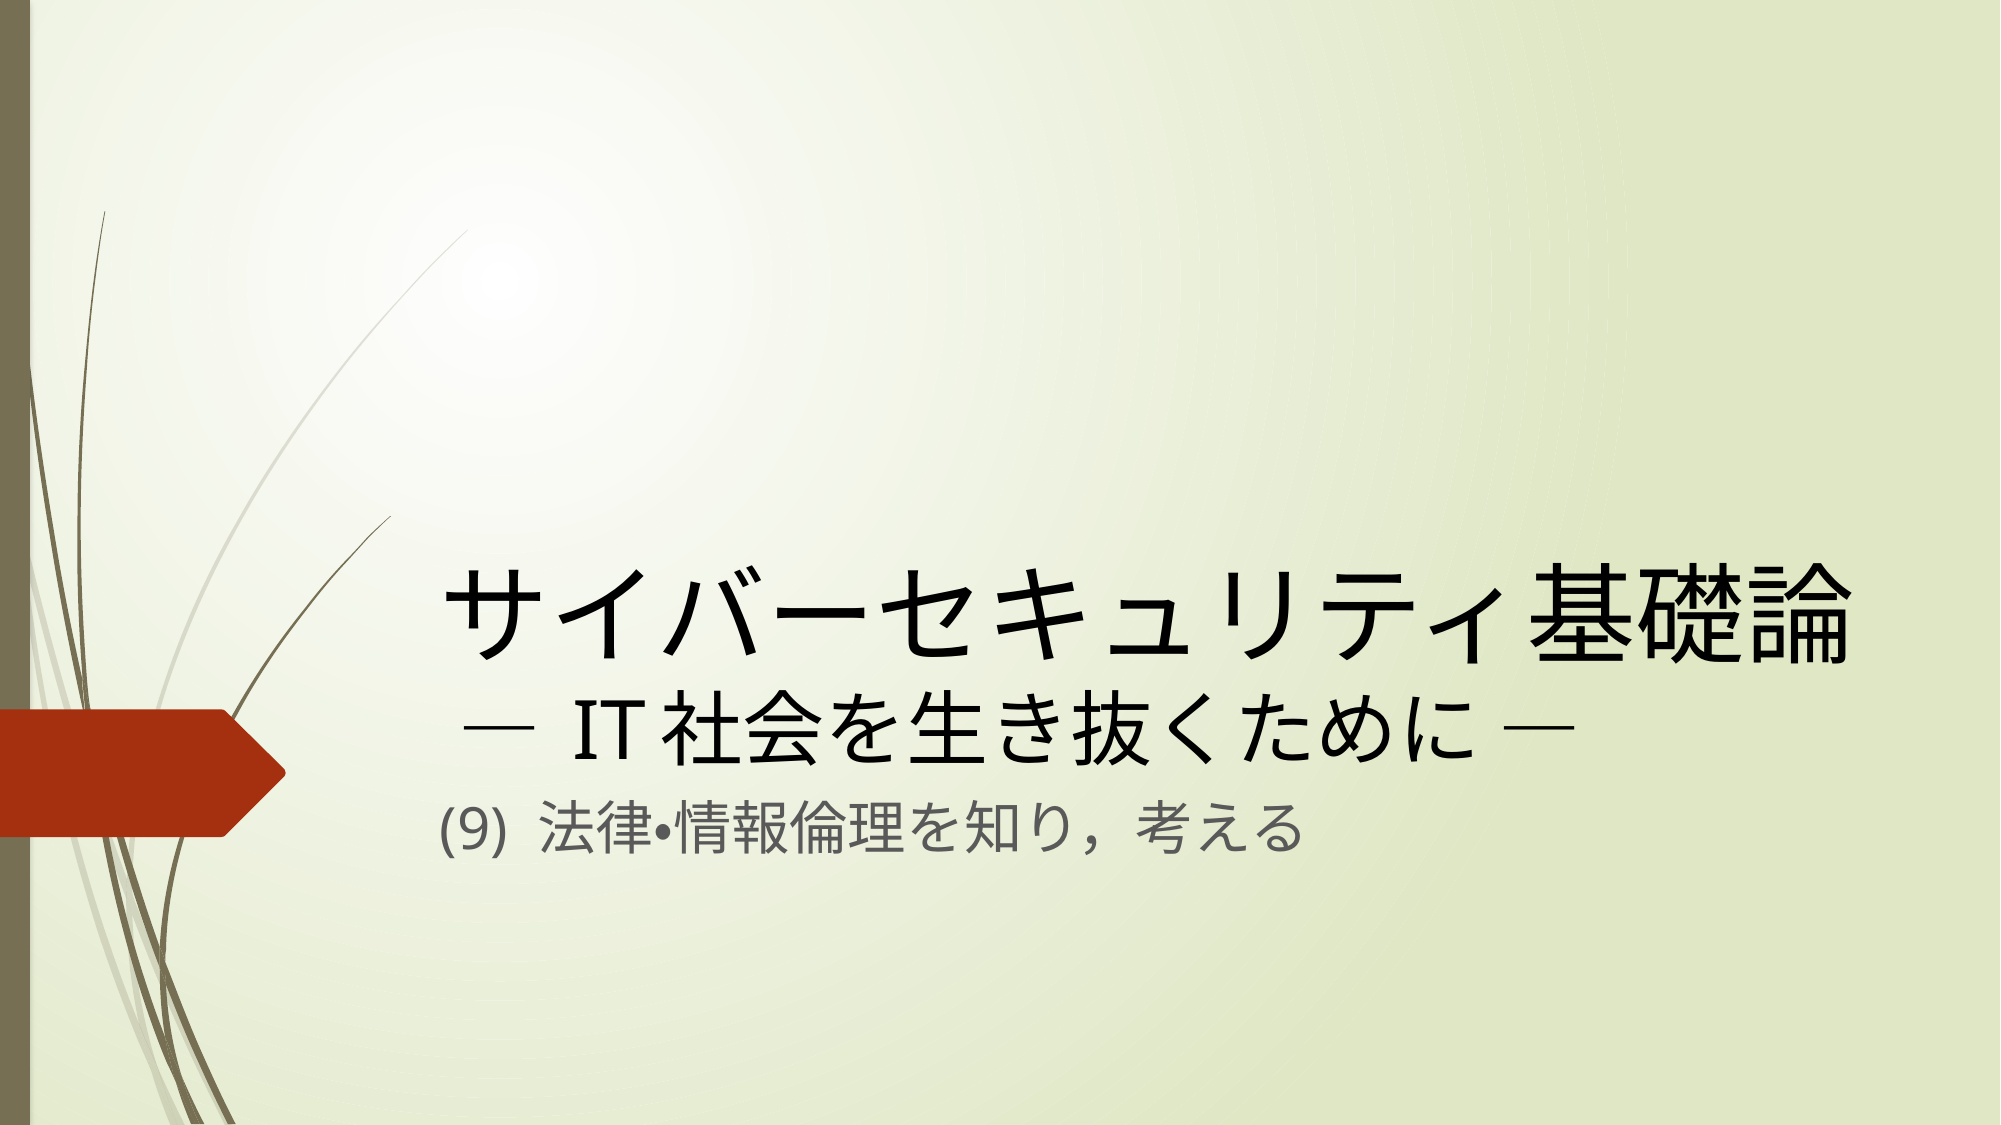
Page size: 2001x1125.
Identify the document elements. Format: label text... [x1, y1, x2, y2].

subtitle (9) 法律・情報倫理を知り，考える [424, 783, 1888, 969]
title サイバーセキュリティ基礎論 ― IT社会を生き抜くために ― [424, 412, 1888, 783]
